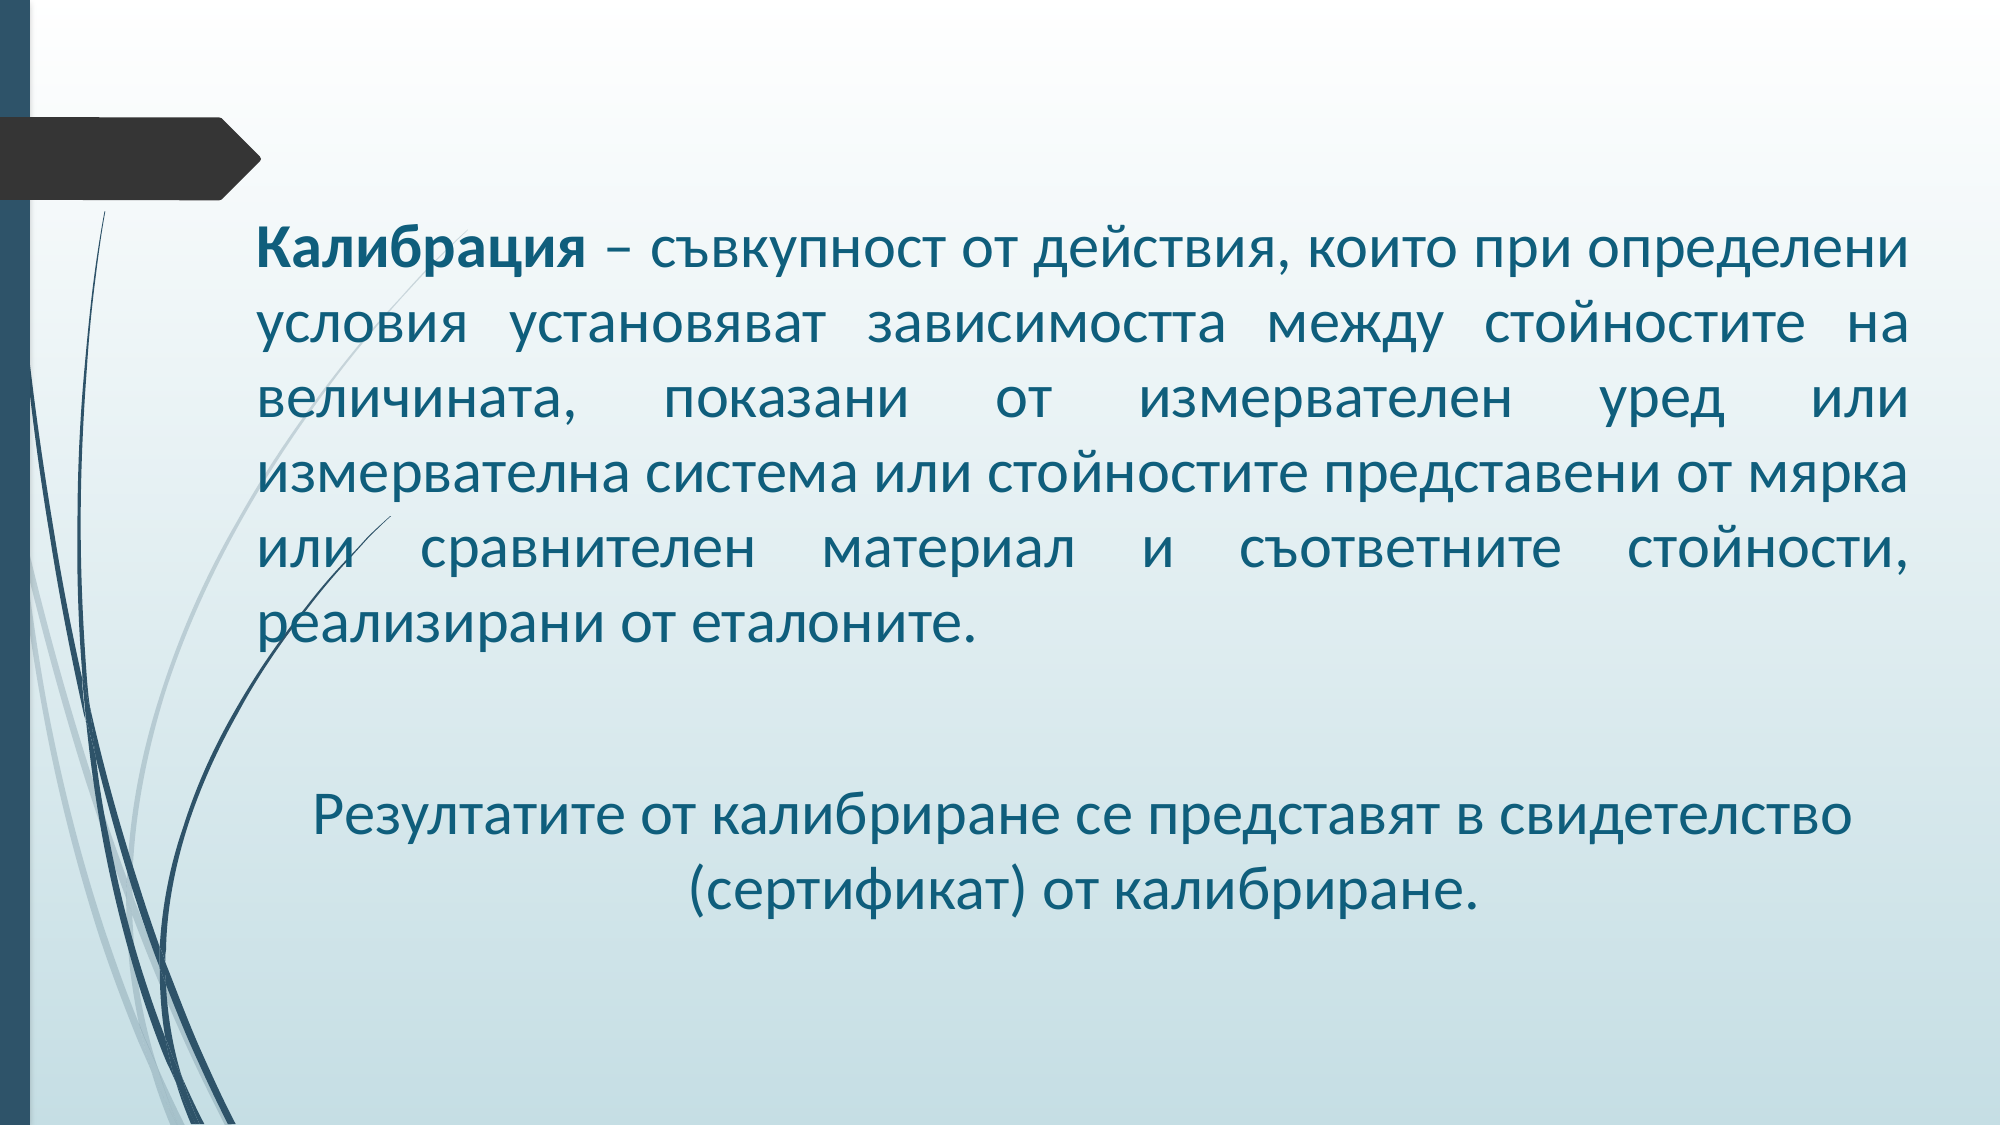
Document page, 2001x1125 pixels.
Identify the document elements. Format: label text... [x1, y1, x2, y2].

list Калибрация – съвкупност от действия, които при определени условия установяват зависимостта между стойностите на величината, показани от измервателен уред или измервателна система или стойностите представени от мярка или сравнителен материал и съответните стойности, реализирани от еталоните. Резултатите от калибриране се представят в свидетелство (сертификат) от калибриране. [241, 197, 1928, 1098]
